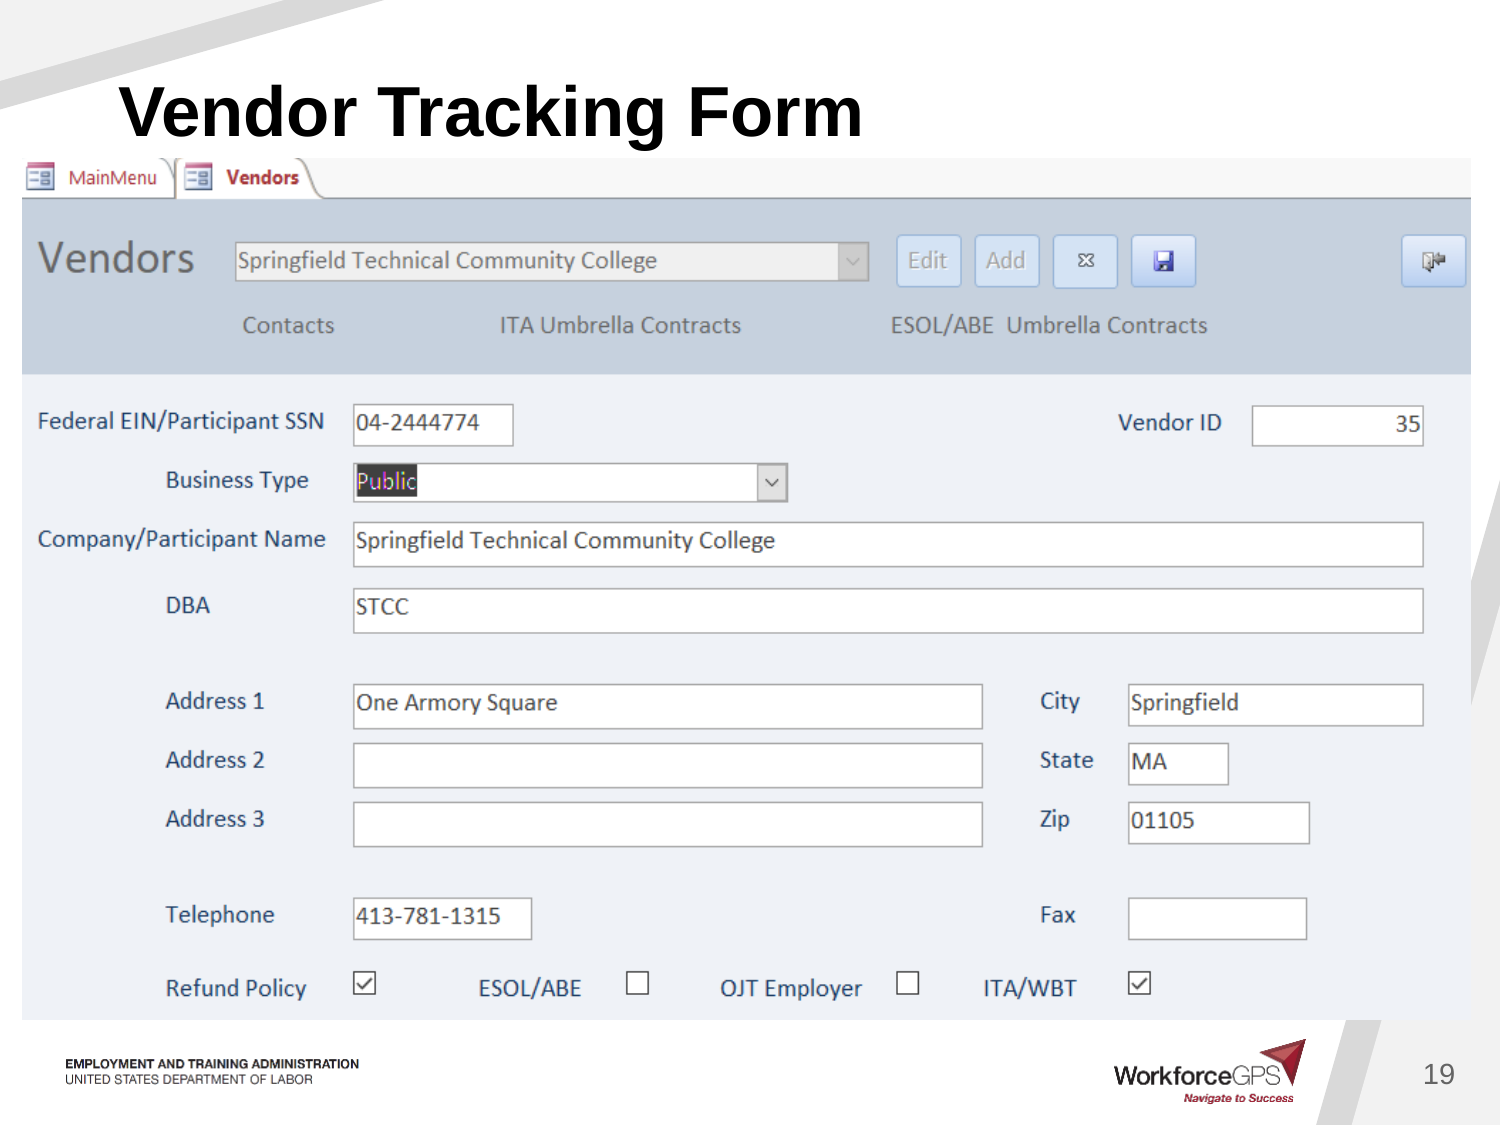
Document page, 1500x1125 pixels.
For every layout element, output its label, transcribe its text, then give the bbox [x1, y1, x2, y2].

picture [59, 1053, 370, 1092]
slide_number 19 [1260, 1042, 1471, 1103]
title Vendor Tracking Form [103, 59, 1409, 158]
picture [22, 158, 1471, 1020]
picture [1112, 1038, 1308, 1105]
